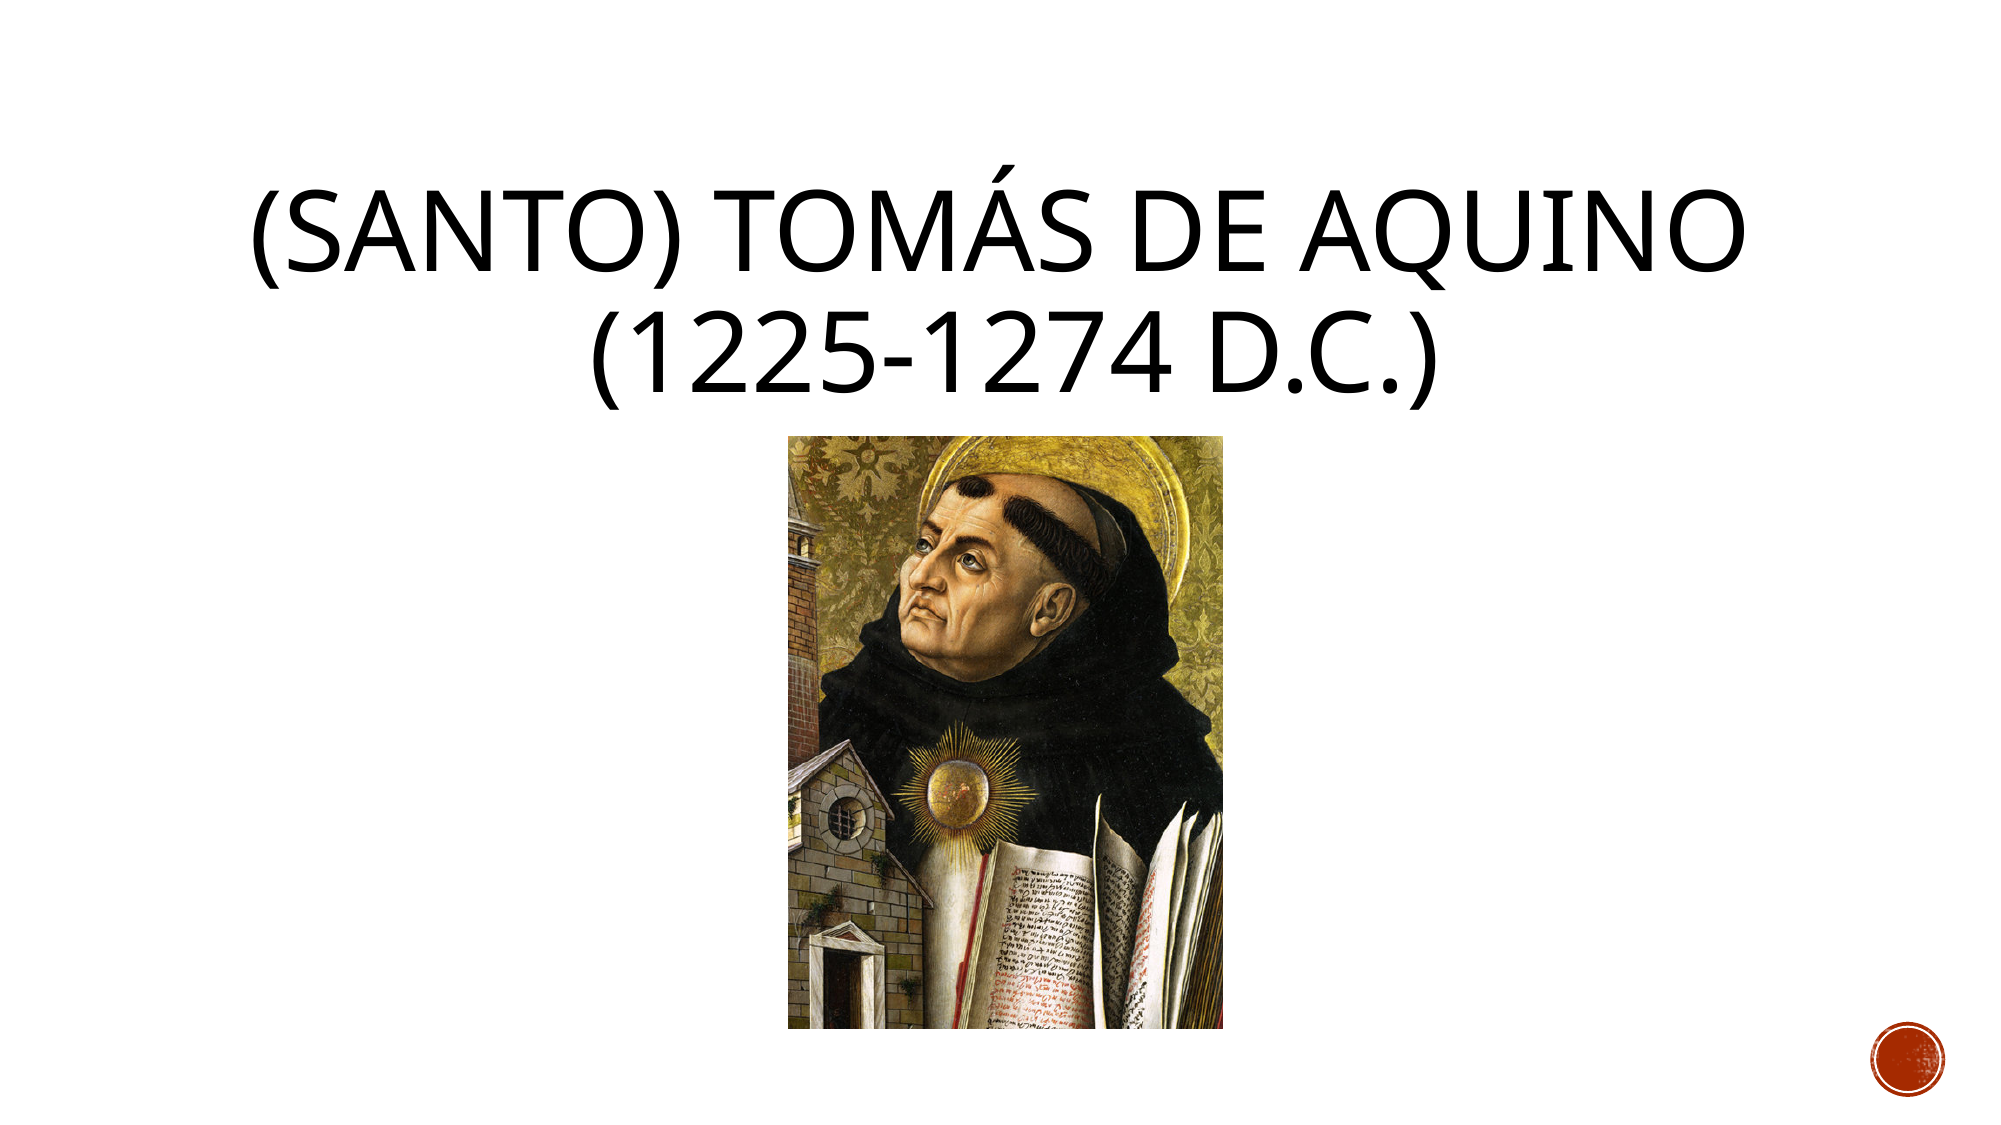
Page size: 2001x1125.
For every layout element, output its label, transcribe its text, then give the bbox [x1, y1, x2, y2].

title (SANto) tomás de aquino (1225-1274 d.C.) [175, 79, 1826, 512]
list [791, 438, 1221, 1027]
